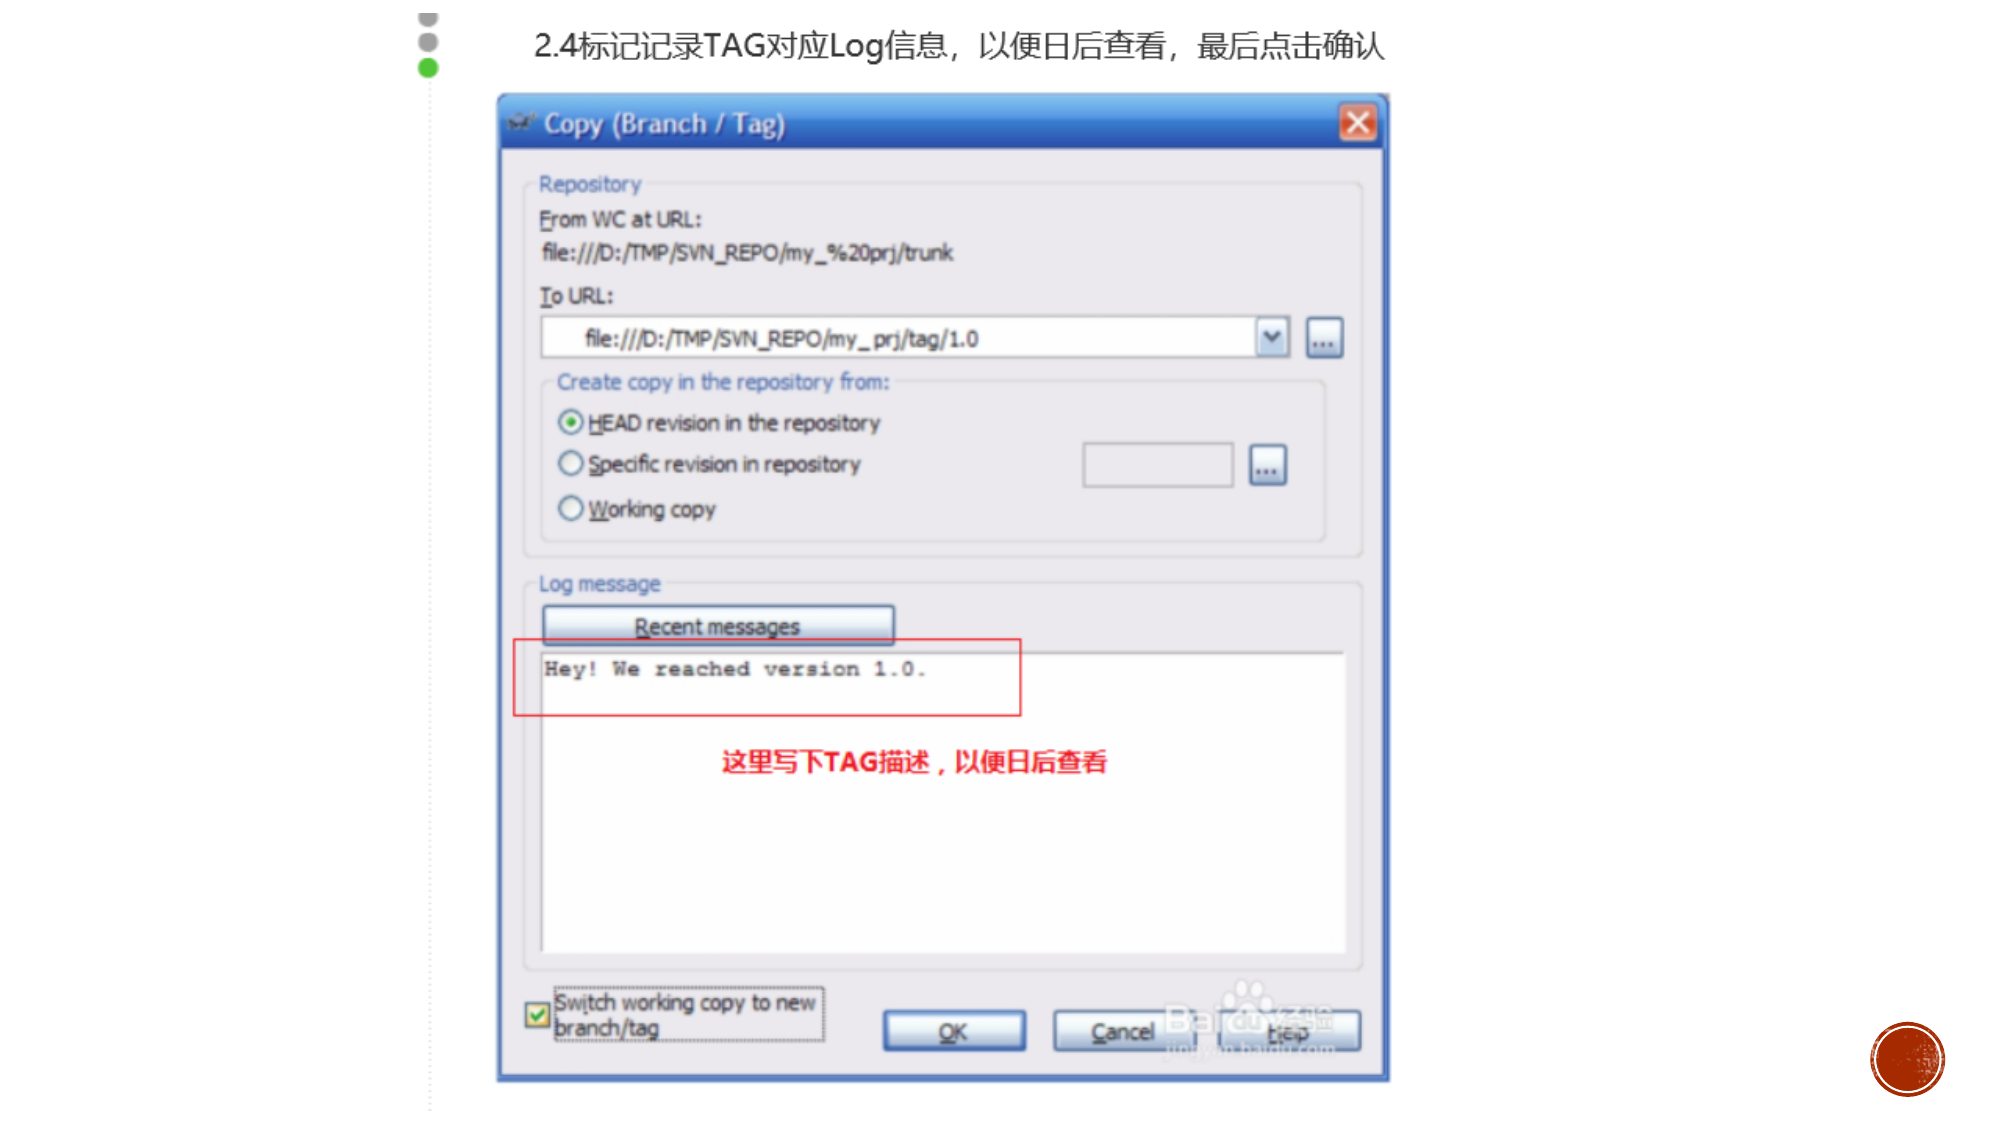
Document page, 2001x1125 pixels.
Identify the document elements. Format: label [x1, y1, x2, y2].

picture [402, 13, 1598, 1111]
